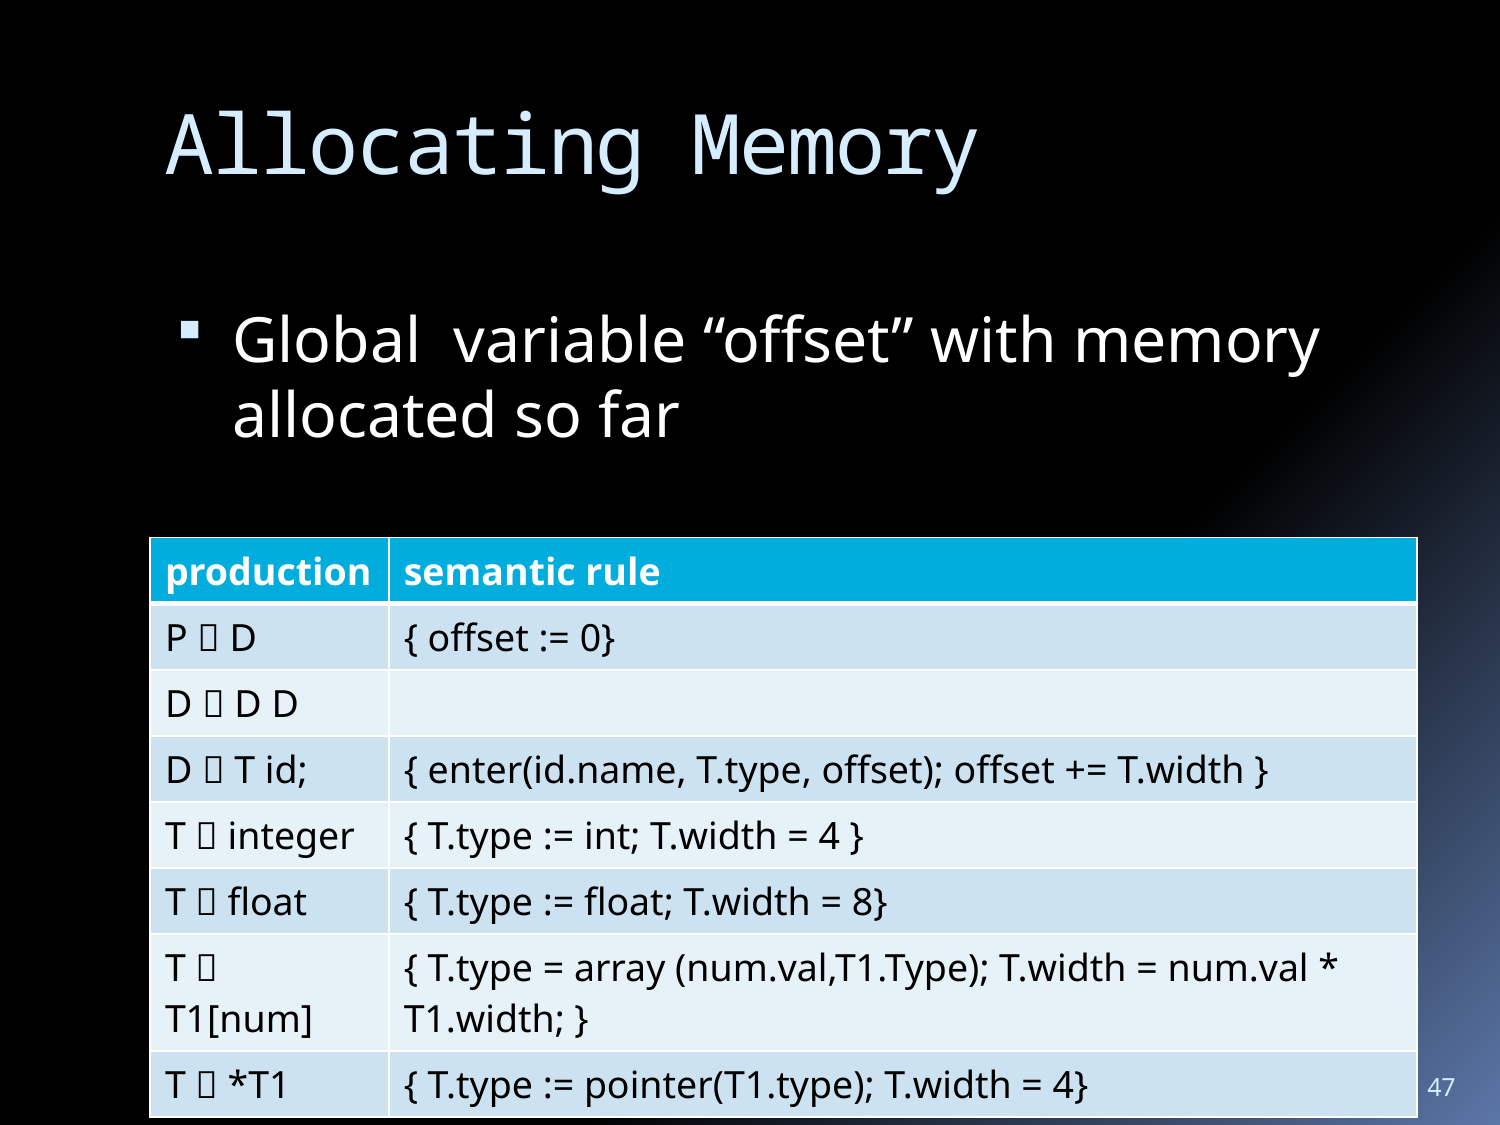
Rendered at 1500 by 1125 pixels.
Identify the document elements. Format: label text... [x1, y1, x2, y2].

table_cell { T.type = array (num.val,T1.Type); T.width = num.val * T1.width; } [390, 935, 1416, 1050]
table_cell { T.type := int; T.width = 4 } [390, 803, 1416, 867]
table_cell D  D D [151, 671, 388, 735]
table_cell T  *T1 [151, 1052, 388, 1116]
list Global variable “offset” with memory allocated so far [150, 292, 1425, 1043]
table_cell T  float [151, 869, 388, 933]
table_cell { offset := 0} [390, 606, 1416, 669]
table_cell P  D [151, 606, 388, 669]
slide_number 47 [1418, 1052, 1488, 1113]
title Allocating Memory [150, 83, 1425, 234]
table_cell { T.type := pointer(T1.type); T.width = 4} [390, 1052, 1416, 1116]
table_cell T  integer [151, 803, 388, 867]
table_cell [390, 671, 1416, 735]
table_cell T  T1[num] [151, 935, 388, 1050]
table_cell D  T id; [151, 737, 388, 801]
table_cell { T.type := float; T.width = 8} [390, 869, 1416, 933]
table_cell { enter(id.name, T.type, offset); offset += T.width } [390, 737, 1416, 801]
table_header semantic rule [390, 538, 1416, 601]
table_header production [151, 538, 388, 601]
